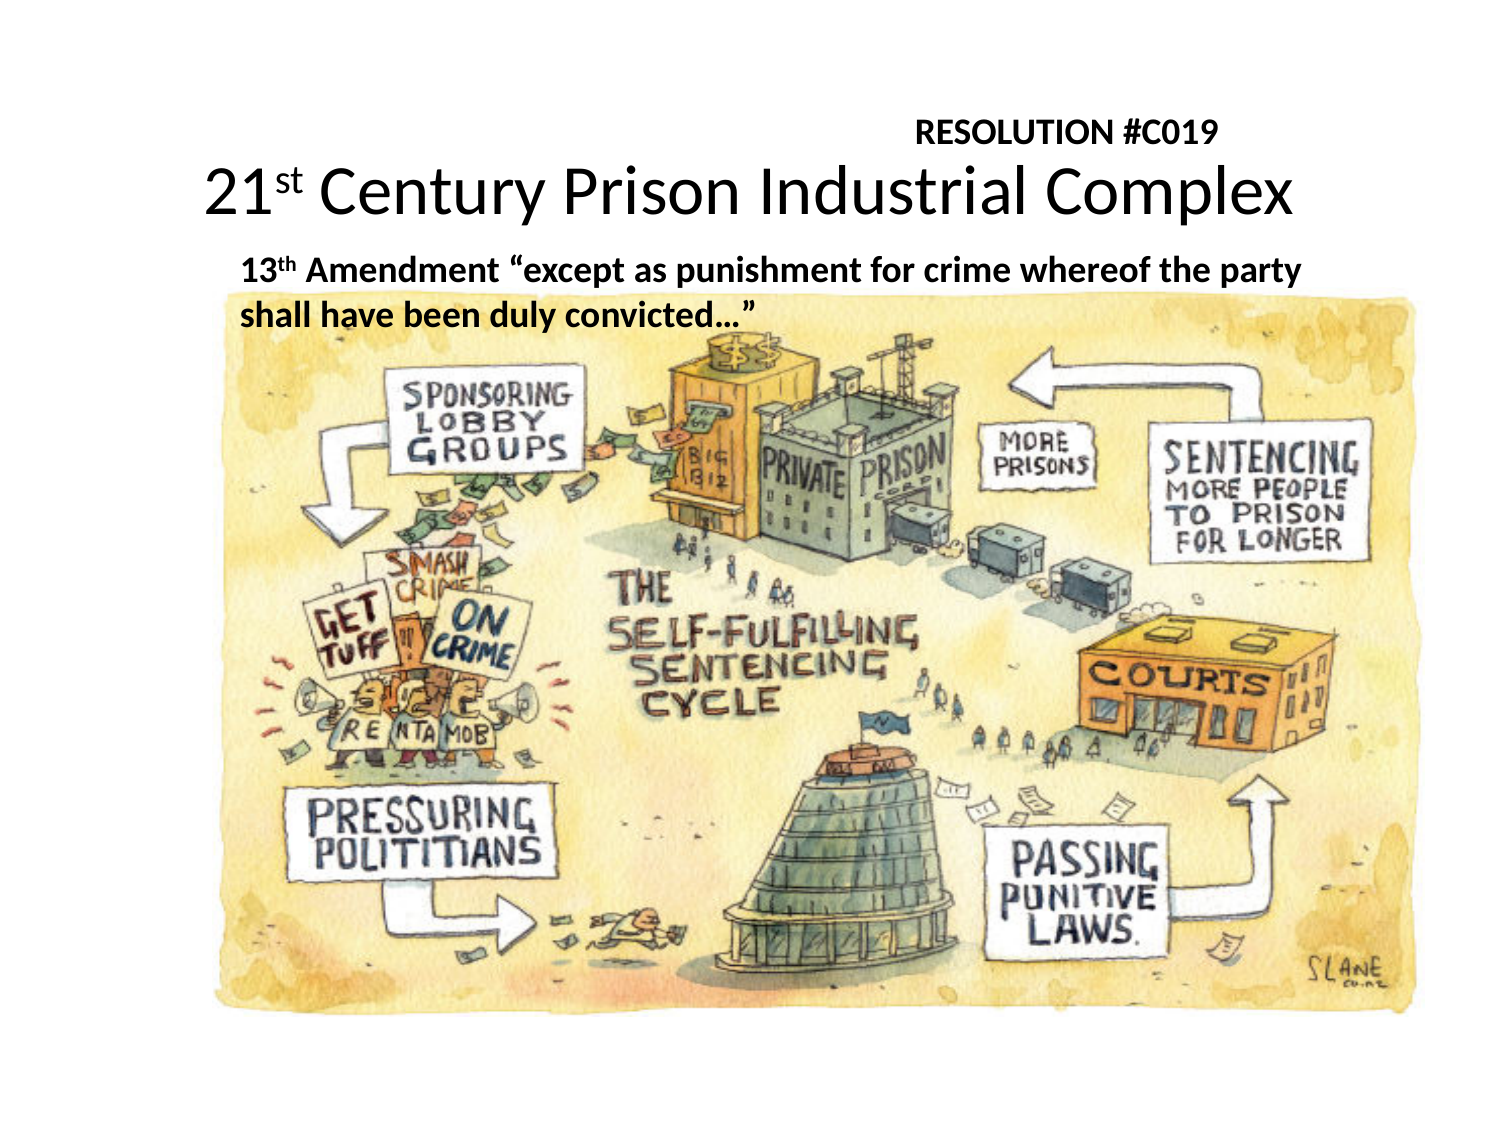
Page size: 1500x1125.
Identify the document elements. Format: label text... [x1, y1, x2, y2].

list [212, 287, 1426, 1017]
text_box 13th Amendment “except as punishment for crime whereof the party shall have been duly convicted…” [225, 237, 1388, 285]
text_box RESOLUTION #C019 [900, 99, 1250, 160]
title 21st Century Prison Industrial Complex [75, 50, 1425, 238]
